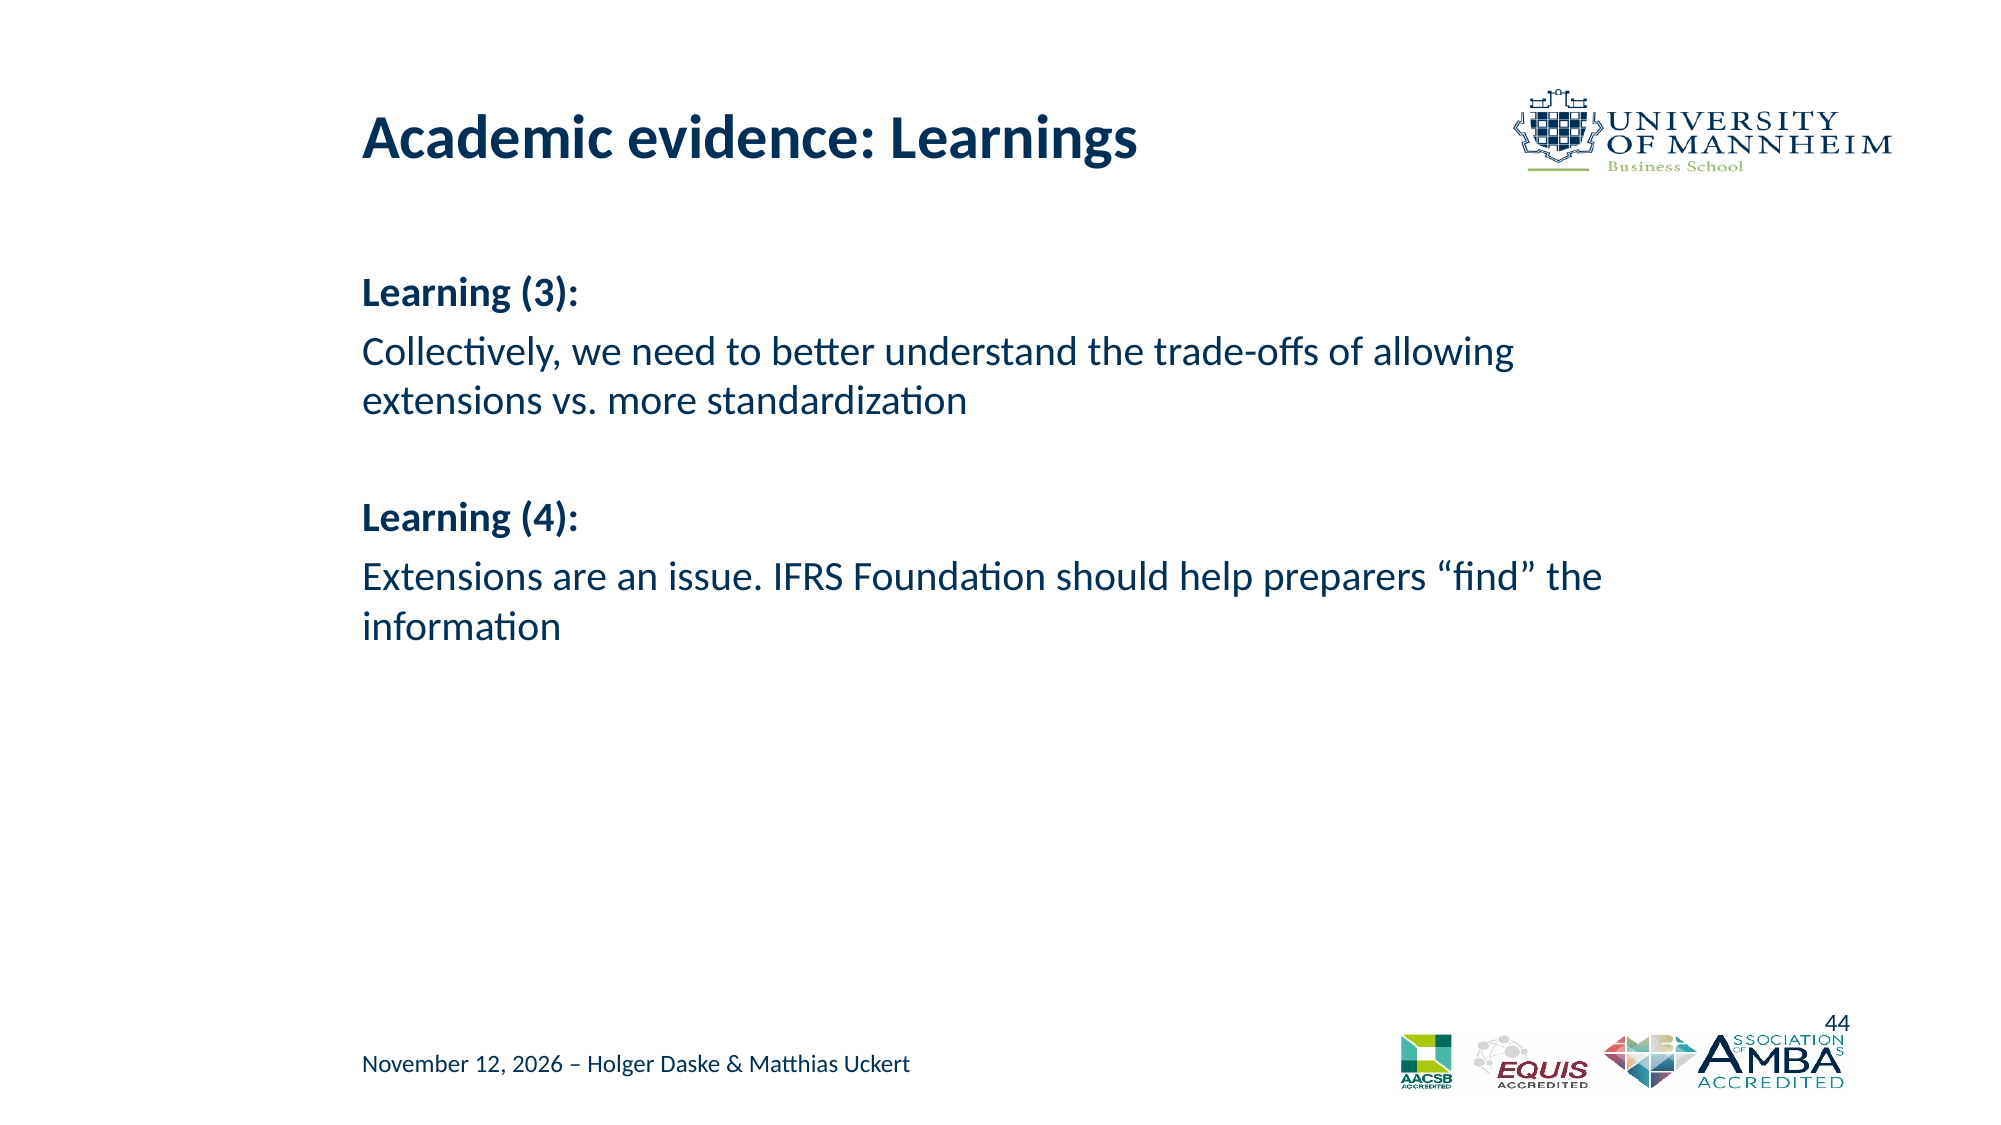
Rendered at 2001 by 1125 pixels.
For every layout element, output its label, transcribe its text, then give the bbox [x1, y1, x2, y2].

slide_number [362, 1047, 989, 1094]
list Learning (3): Collectively, we need to better understand the trade-offs of allowing extensions vs. more standardization Learning (4): Extensions are an issue. IFRS Foundation should help preparers “find” the information [362, 265, 1674, 986]
picture [1395, 1034, 1851, 1090]
picture [1460, 57, 1944, 211]
title Academic evidence: Learnings [362, 95, 1638, 265]
slide_number 44 [1619, 1006, 1851, 1036]
